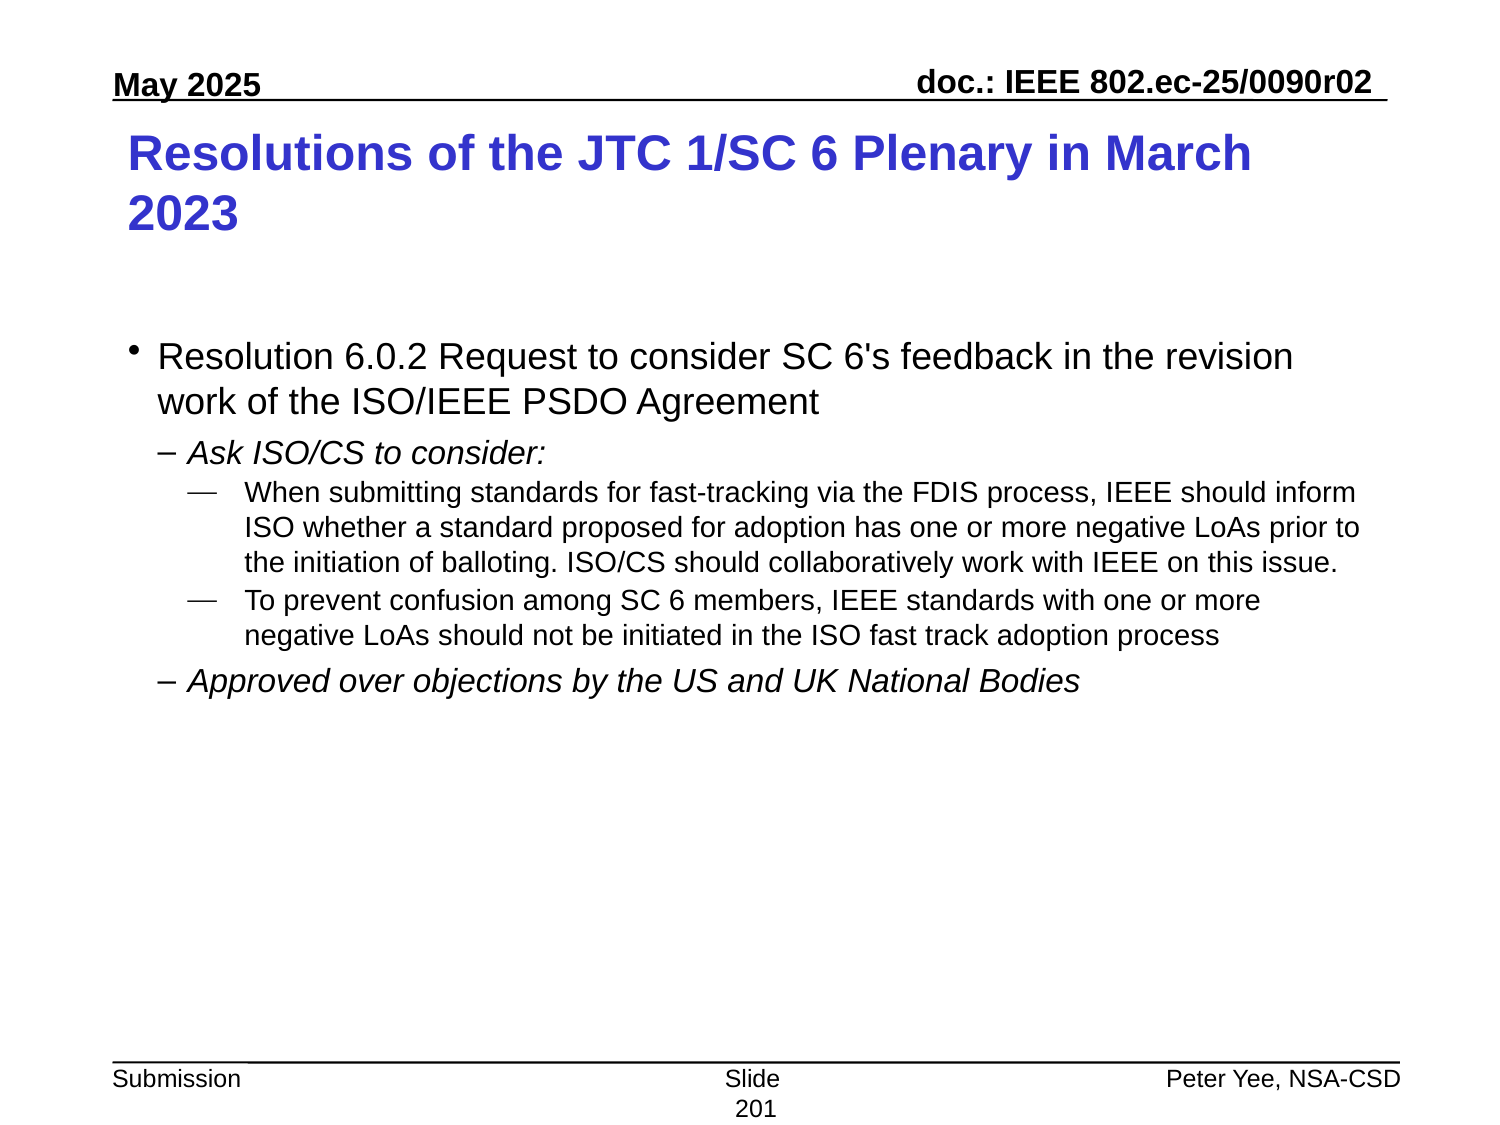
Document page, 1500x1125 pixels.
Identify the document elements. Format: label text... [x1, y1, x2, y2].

footer Peter Yee, NSA-CSD [1164, 1061, 1402, 1093]
slide_number Slide 201 [709, 1061, 803, 1093]
title Resolutions of the JTC 1/SC 6 Plenary in March 2023 [112, 112, 1388, 288]
list Resolution 6.0.2 Request to consider SC 6's feedback in the revision work of the ISO/IEEE PSDO Agreement Ask ISO/CS to consider: When submitting standards for fast-tracking via the FDIS process, IEEE should inform ISO whether a standard proposed for adoption has one or more negative LoAs prior to the initiation of balloting. ISO/CS should collaboratively work with IEEE on this issue. To prevent confusion among SC 6 members, IEEE standards with one or more negative LoAs should not be initiated in the ISO fast track adoption process Approved over objections by the US and UK National Bodies [112, 324, 1388, 1000]
